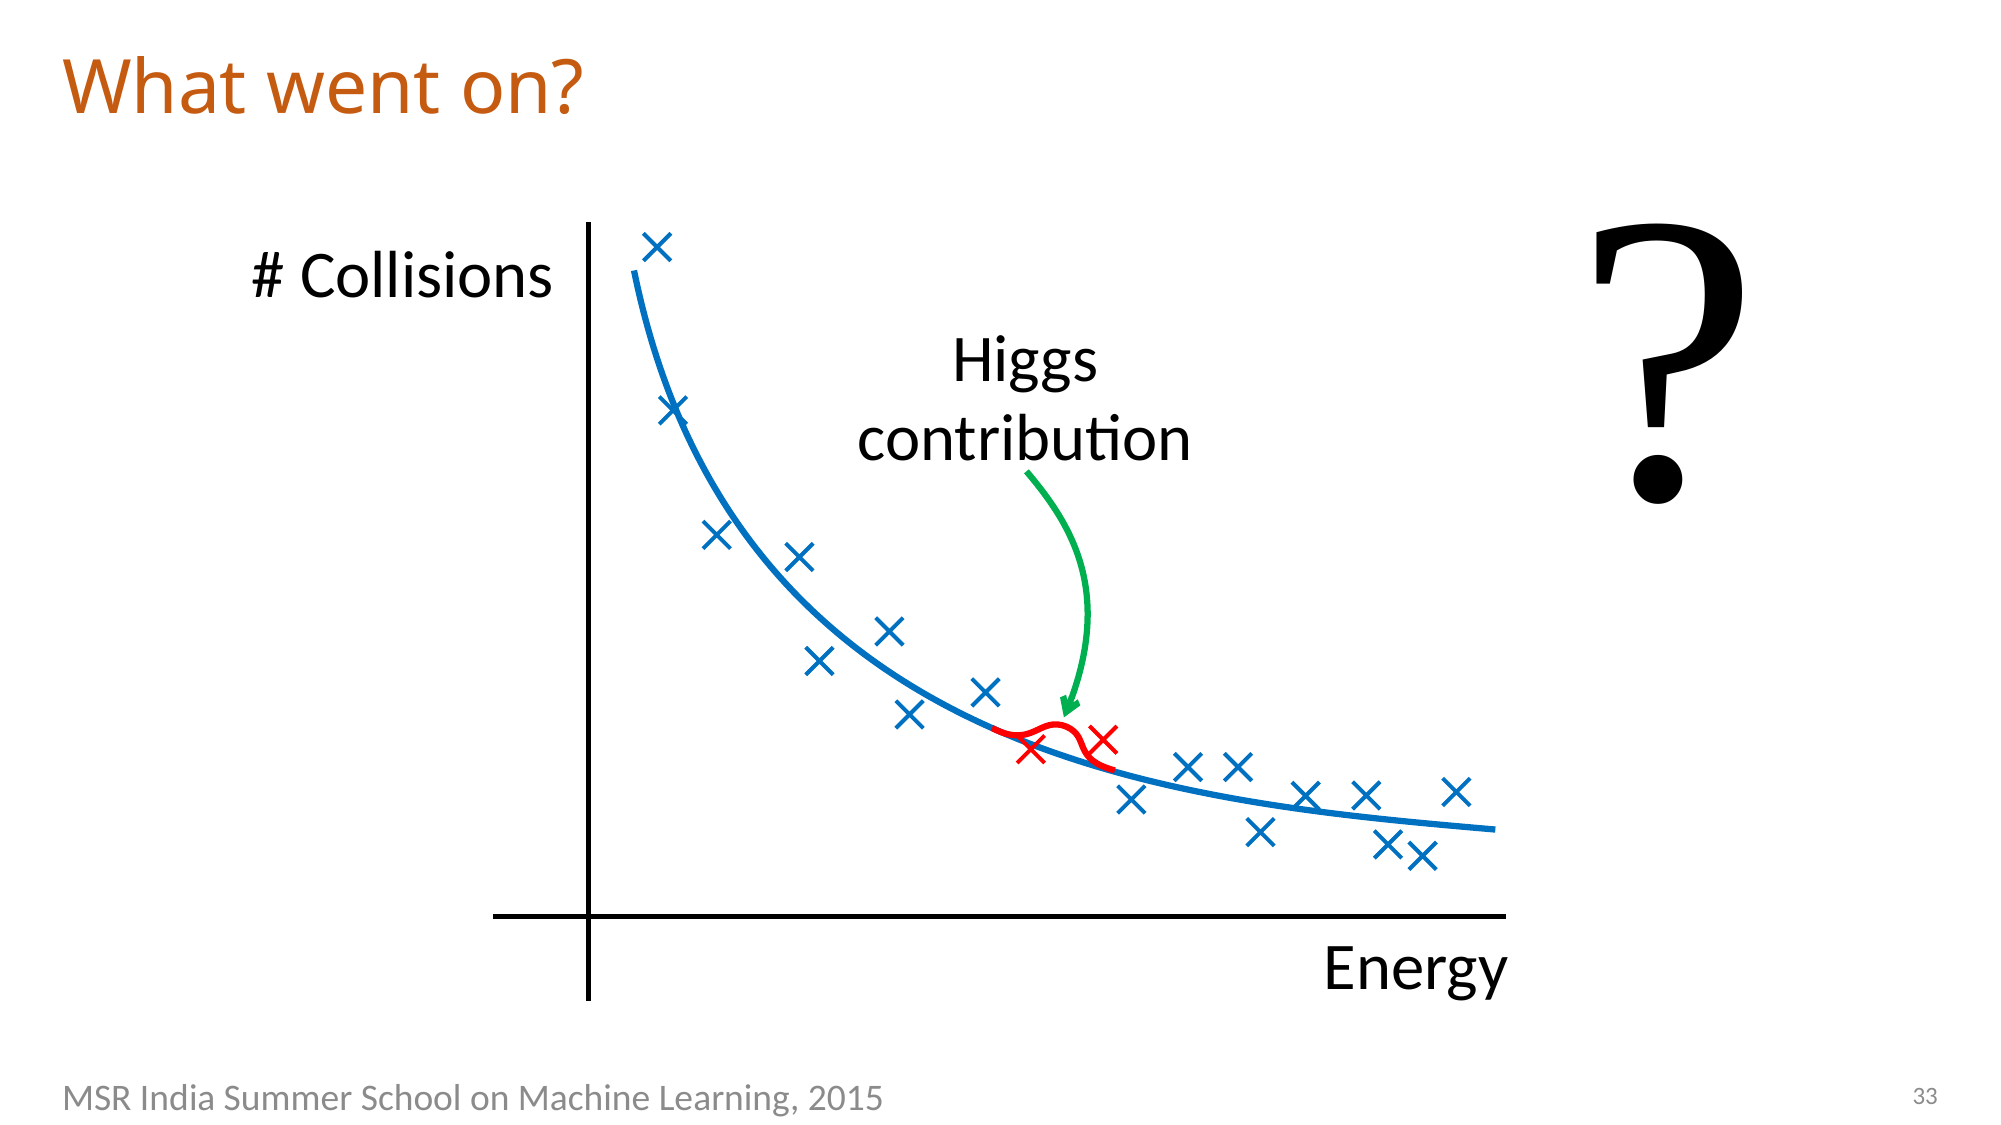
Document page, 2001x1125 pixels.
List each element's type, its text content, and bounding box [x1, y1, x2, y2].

footer MSR India Summer School on Machine Learning, 2015 [47, 1065, 1871, 1125]
title What went on? [47, 19, 1953, 159]
text_box ? [1475, 76, 1860, 590]
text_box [492, 222, 1507, 1002]
text_box Energy [1230, 915, 1602, 1010]
slide_number 33 [1871, 1065, 1953, 1125]
text_box # Collisions [217, 223, 492, 319]
